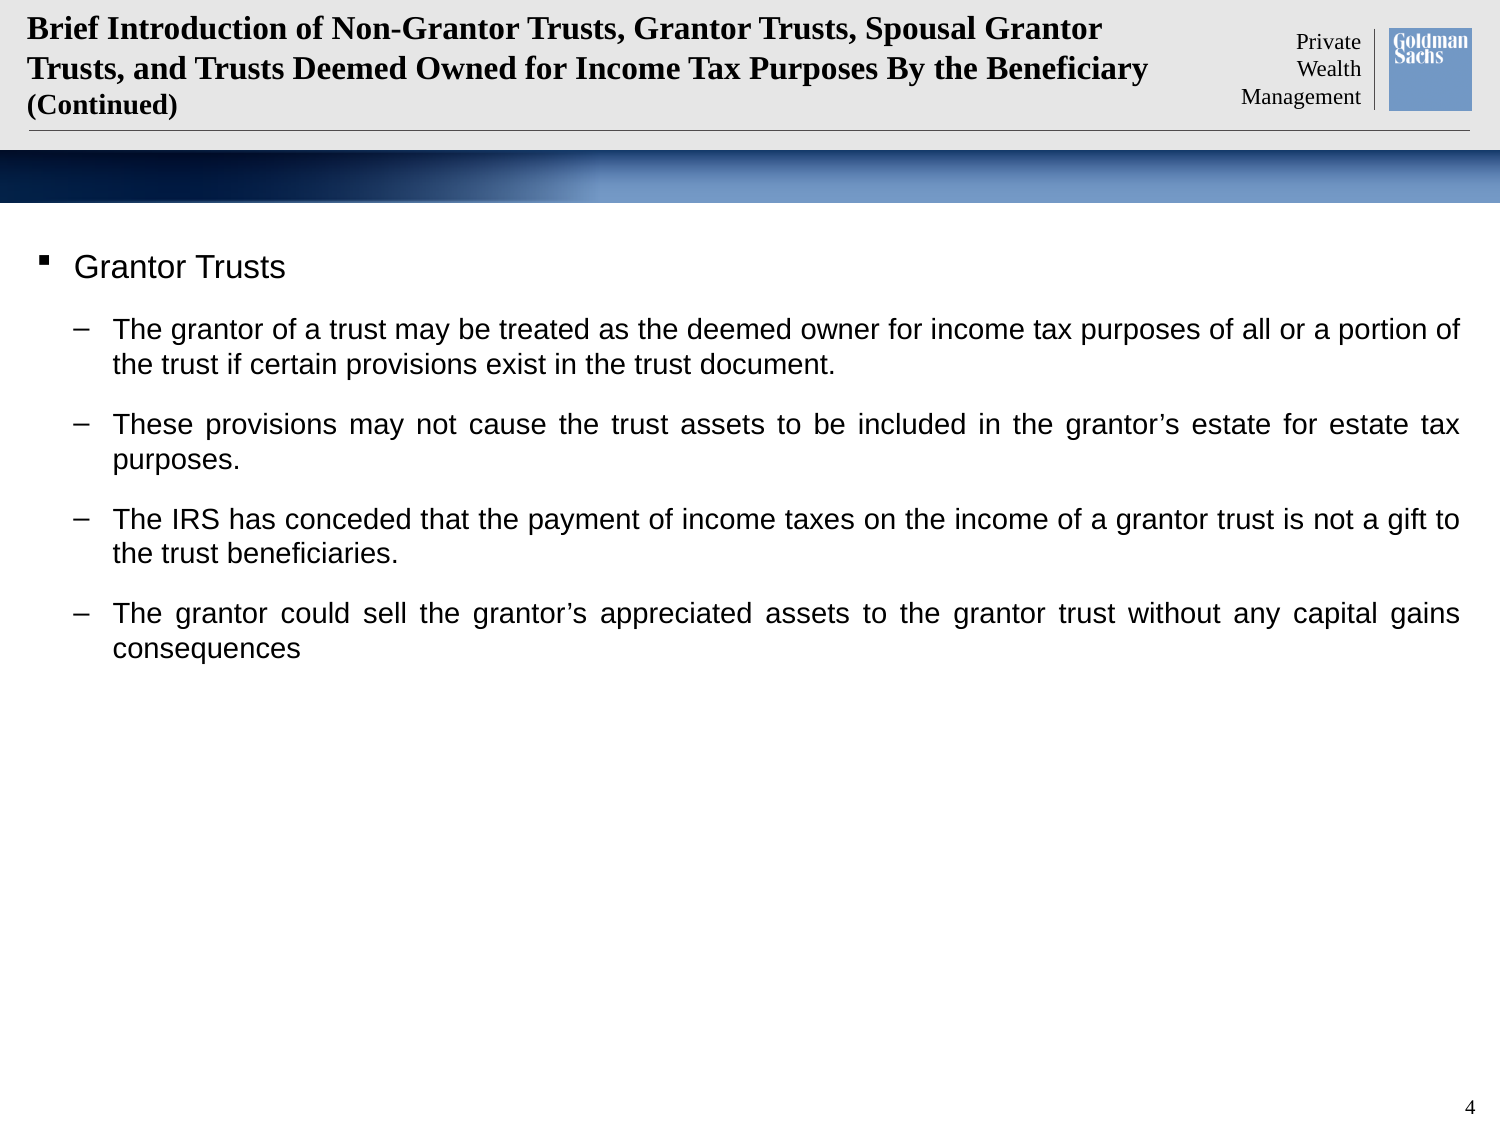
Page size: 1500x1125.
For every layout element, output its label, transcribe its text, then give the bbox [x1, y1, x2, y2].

slide_number 3 [1429, 1093, 1476, 1125]
list Grantor Trusts The grantor of a trust may be treated as the deemed owner for income tax purposes of all or a portion of the trust if certain provisions exist in the trust document. These provisions may not cause the trust assets to be included in the grantor’s estate for estate tax purposes. The IRS has conceded that the payment of income taxes on the income of a grantor trust is not a gift to the trust beneficiaries. The grantor could sell the grantor’s appreciated assets to the grantor trust without any capital gains consequences [29, 237, 1471, 1063]
title Brief Introduction of Non-Grantor Trusts, Grantor Trusts, Spousal Grantor Trusts, and Trusts Deemed Owned for Income Tax Purposes By the Beneficiary (Continued) [26, 3, 1193, 121]
picture [0, 150, 1500, 203]
picture [1389, 28, 1472, 111]
